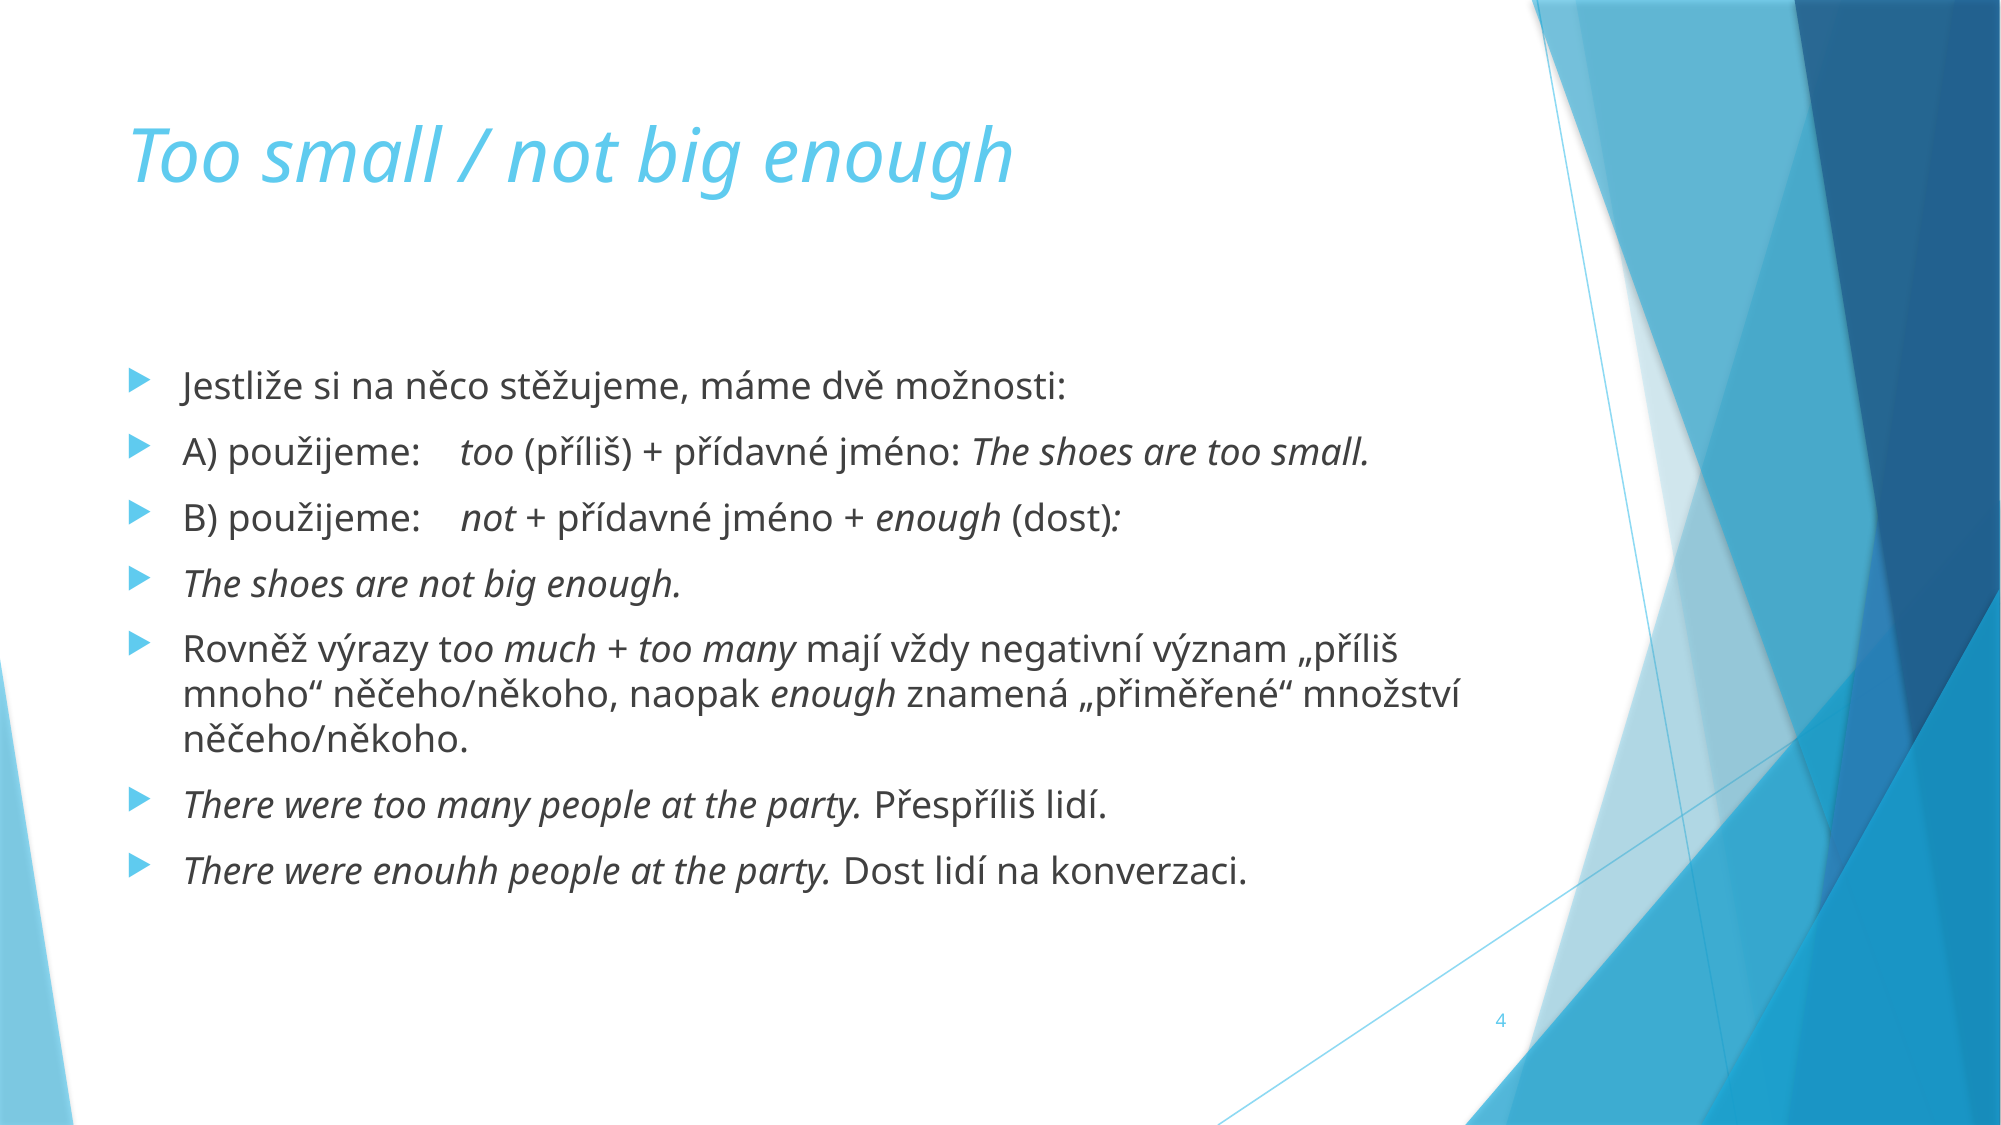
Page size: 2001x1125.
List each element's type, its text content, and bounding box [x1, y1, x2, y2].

list Jestliže si na něco stěžujeme, máme dvě možnosti: A) použijeme: too (příliš) + přídavné jméno: The shoes are too small. B) použijeme: not + přídavné jméno + enough (dost): The shoes are not big enough. Rovněž výrazy too much + too many mají vždy negativní význam „příliš mnoho“ něčeho/někoho, naopak enough znamená „přiměřené“ množství něčeho/někoho. There were too many people at the party. Přespříliš lidí. There were enouhh people at the party. Dost lidí na konverzaci. [111, 354, 1522, 992]
slide_number 4 [1409, 991, 1522, 1051]
title Too small / not big enough [111, 99, 1522, 317]
